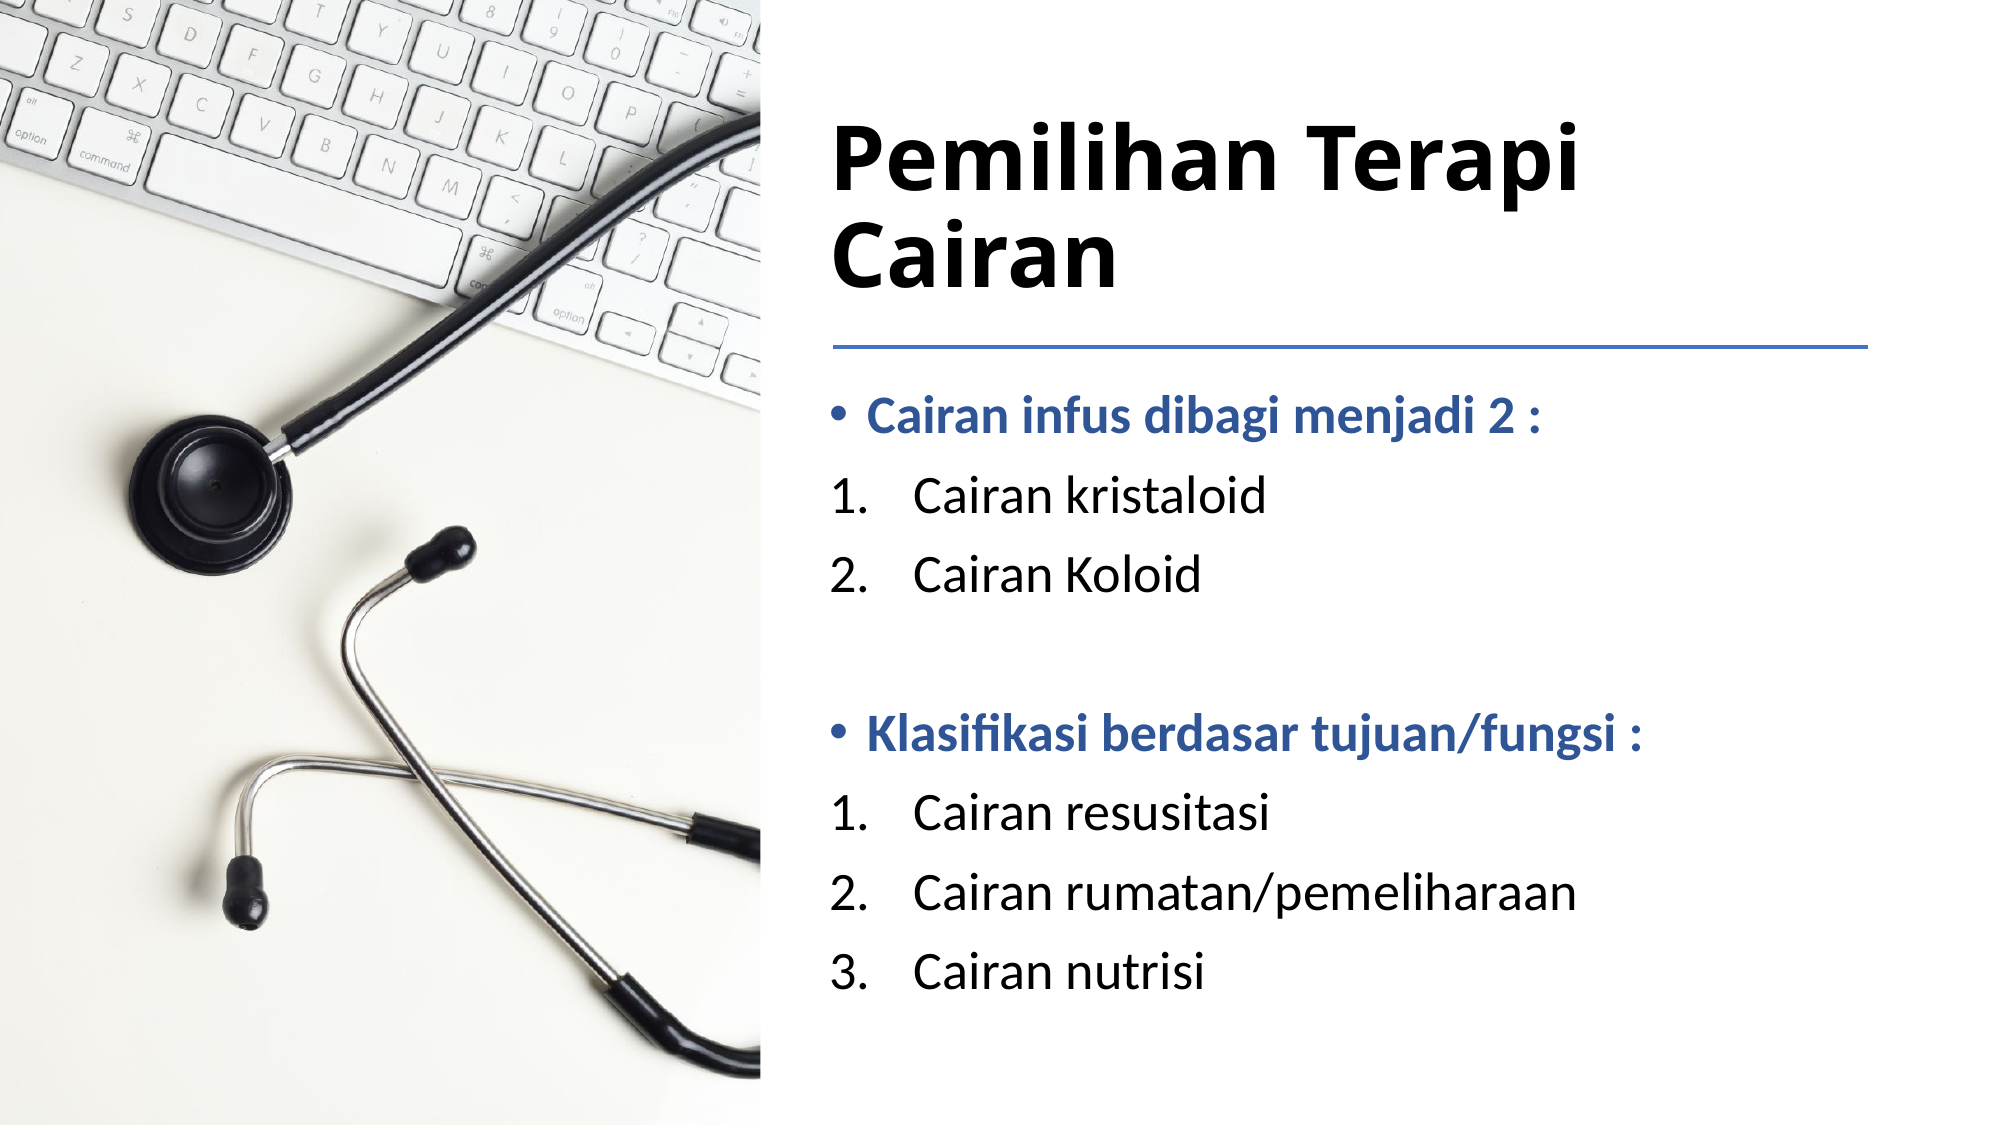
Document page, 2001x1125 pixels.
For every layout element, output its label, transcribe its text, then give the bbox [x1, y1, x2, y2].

title Pemilihan Terapi Cairan [814, 103, 1895, 315]
list Cairan infus dibagi menjadi 2 : Cairan kristaloid Cairan Koloid Klasifikasi berdasar tujuan/fungsi : Cairan resusitasi Cairan rumatan/pemeliharaan Cairan nutrisi [814, 379, 1895, 1021]
picture [0, 0, 761, 1125]
